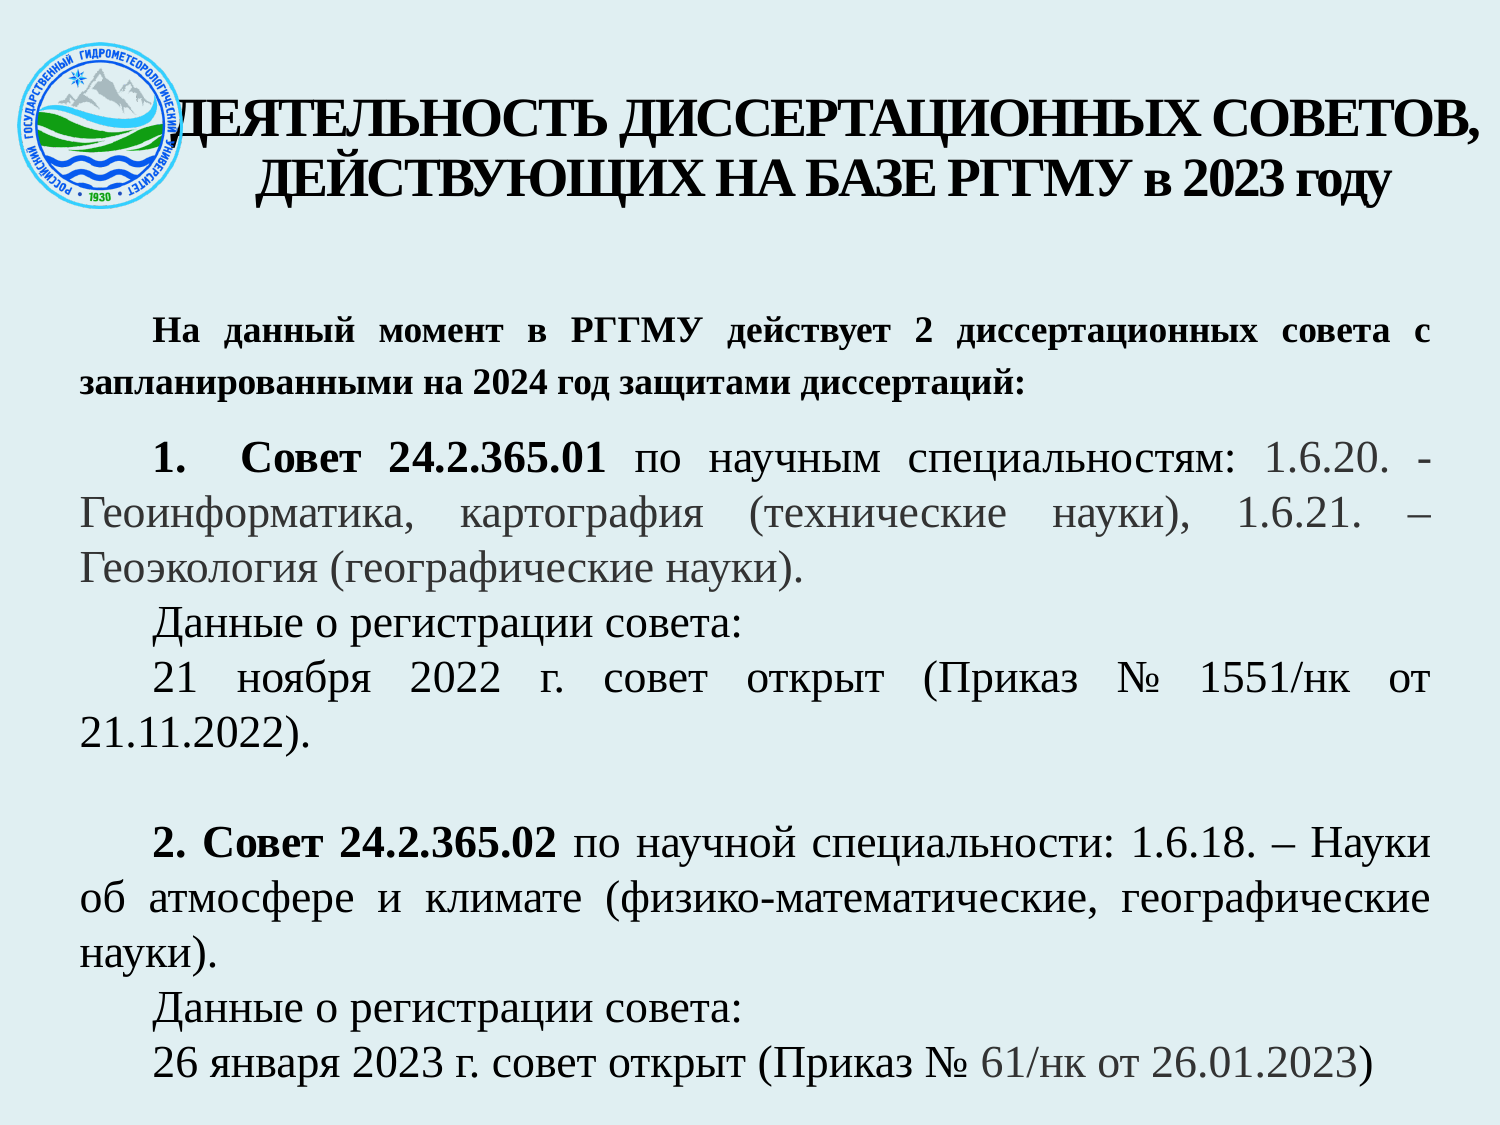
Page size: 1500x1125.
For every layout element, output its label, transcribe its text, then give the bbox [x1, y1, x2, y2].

title ДЕЯТЕЛЬНОСТЬ ДИССЕРТАЦИОННЫХ СОВЕТОВ, ДЕЙСТВУЮЩИХ НА БАЗЕ РГГМУ в 2023 году [150, 54, 1500, 243]
picture [17, 42, 184, 210]
text_box На данный момент в РГГМУ действует 2 диссертационных совета с запланированными на 2024 год защитами диссертаций: 1. Совет 24.2.365.01 по научным специальностям: 1.6.20. - Геоинформатика, картография (технические науки), 1.6.21. – Геоэкология (географические науки). Данные о регистрации совета: 21 ноября 2022 г. совет открыт (Приказ № 1551/нк от 21.11.2022). 2. Совет 24.2.365.02 по научной специальности: 1.6.18. – Науки об атмосфере и климате (физико-математические, географические науки). Данные о регистрации совета: 26 января 2023 г. совет открыт (Приказ № 61/нк от 26.01.2023) [64, 290, 1447, 1094]
